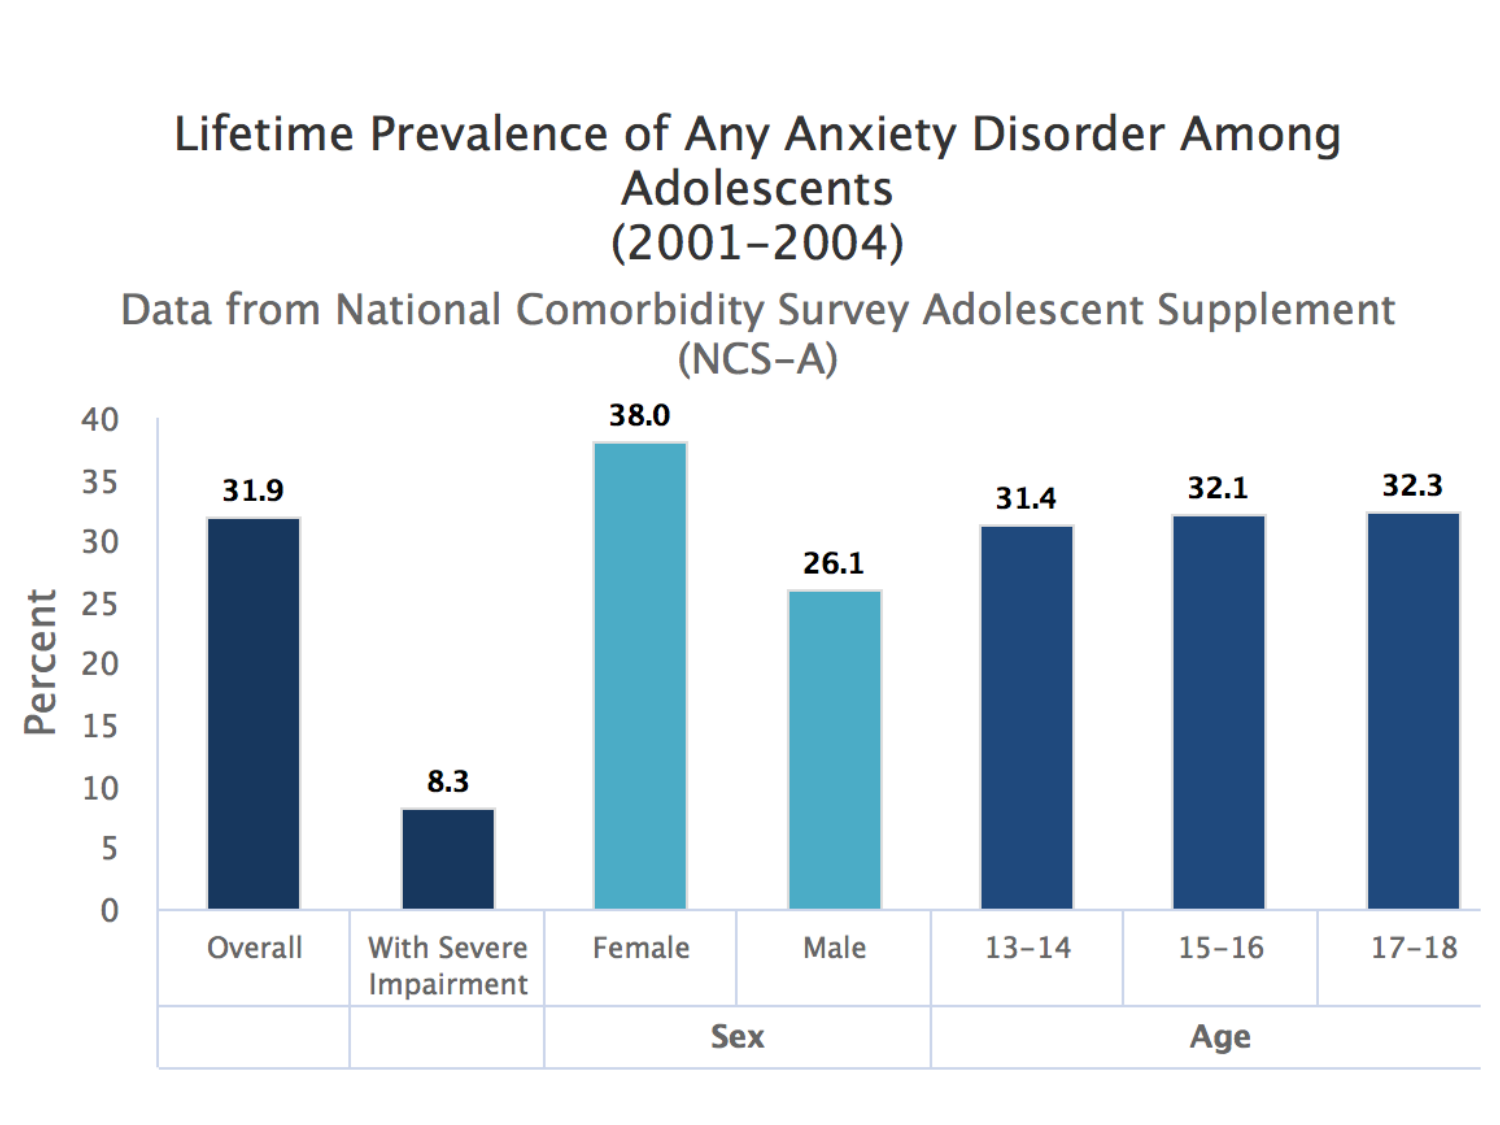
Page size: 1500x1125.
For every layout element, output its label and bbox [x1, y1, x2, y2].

picture [0, 88, 1481, 1073]
